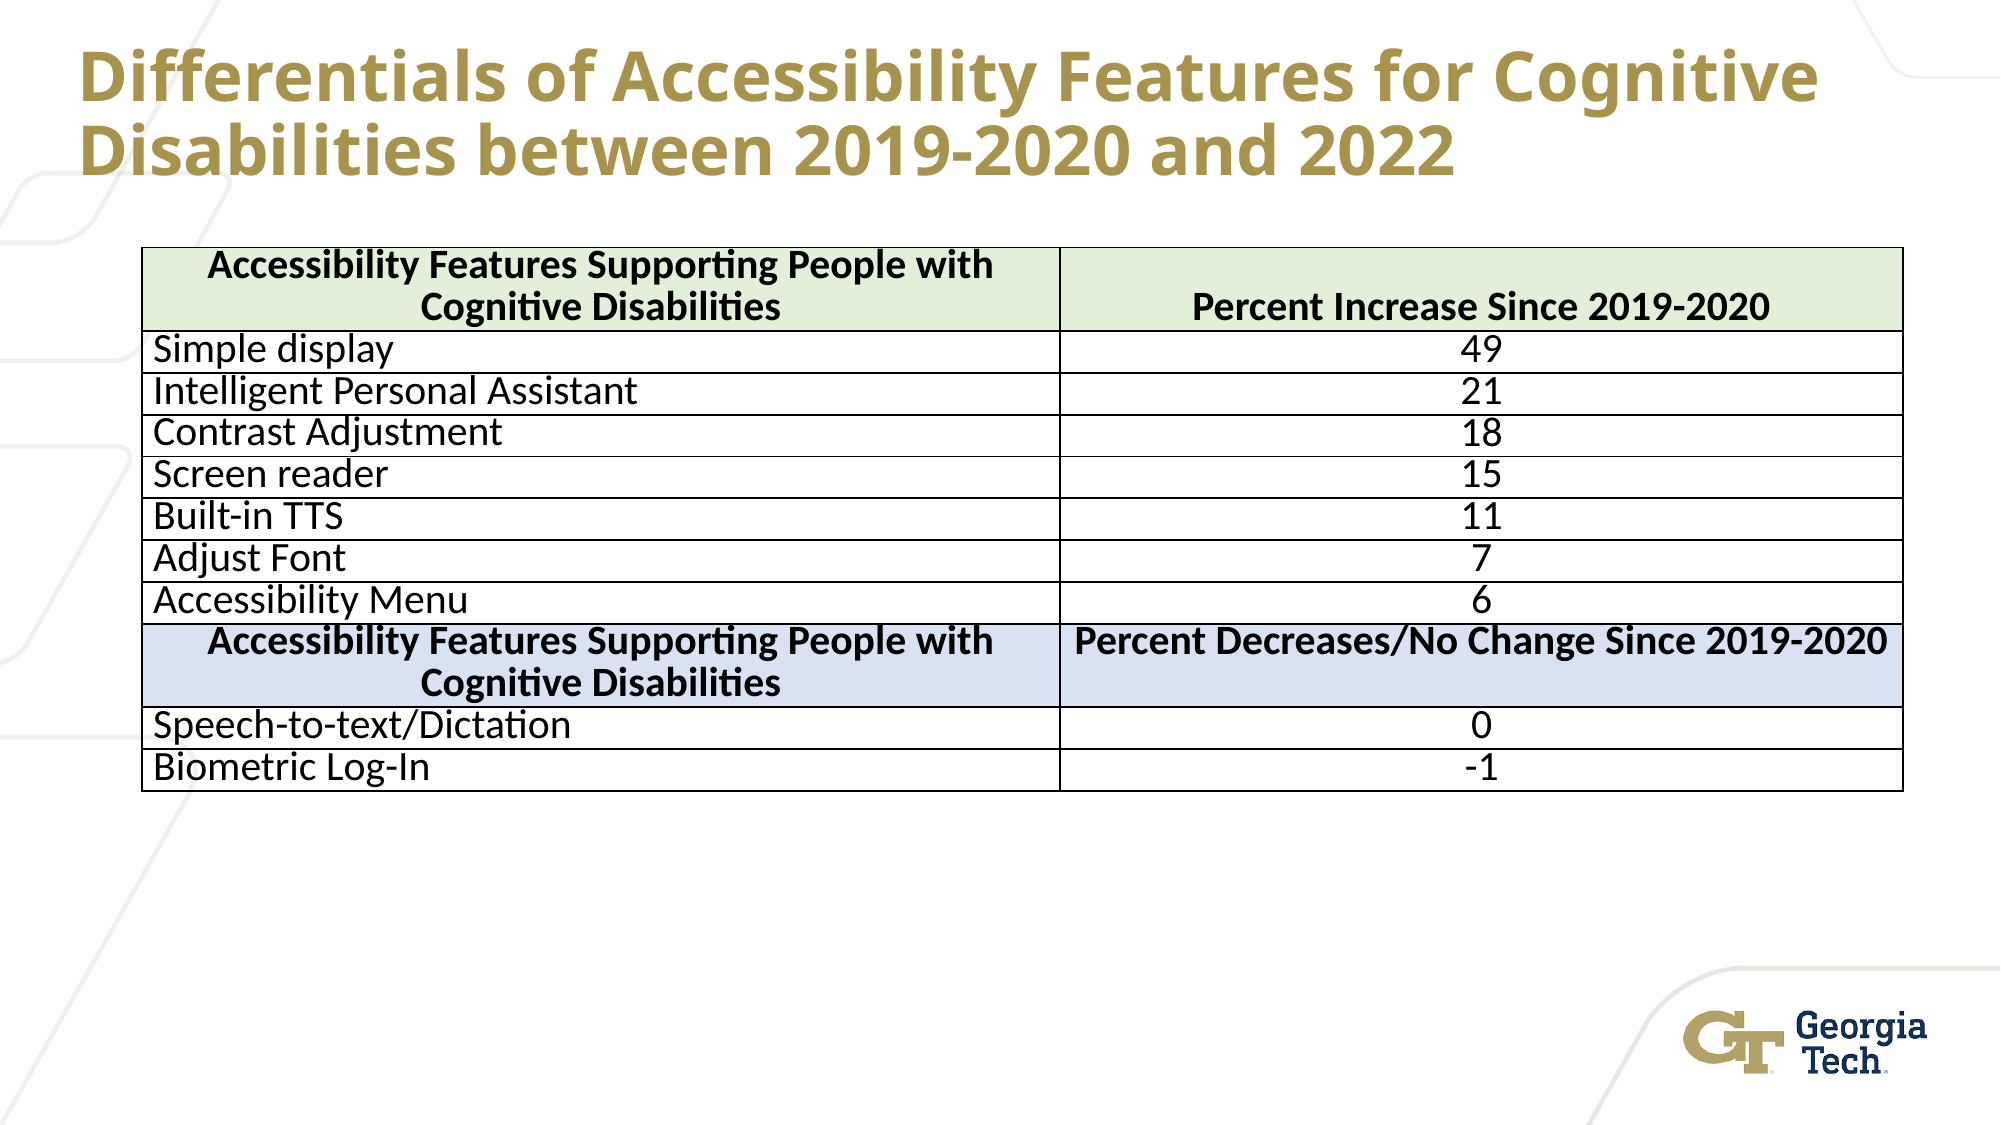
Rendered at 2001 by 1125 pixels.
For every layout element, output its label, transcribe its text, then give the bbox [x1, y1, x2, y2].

table_cell Biometric Log-In [143, 750, 1059, 790]
table_cell Contrast Adjustment [143, 416, 1059, 456]
table_cell 21 [1061, 374, 1902, 414]
table_cell -1 [1061, 750, 1902, 790]
table_header Percent Increase Since 2019-2020 [1061, 248, 1902, 330]
title Differentials of Accessibility Features for Cognitive Disabilities between 2019-2020 and 2022 [62, 32, 1938, 200]
table_cell Accessibility Menu [143, 583, 1059, 623]
table_cell Built-in TTS [143, 499, 1059, 539]
table_header Accessibility Features Supporting People with Cognitive Disabilities [143, 248, 1059, 330]
picture [0, 0, 2001, 1125]
table_cell Adjust Font [143, 541, 1059, 581]
table_cell Screen reader [143, 457, 1059, 497]
table_cell 15 [1061, 457, 1902, 497]
table_cell 0 [1061, 708, 1902, 748]
table_cell 7 [1061, 541, 1902, 581]
table_cell 6 [1061, 583, 1902, 623]
table_cell Speech-to-text/Dictation [143, 708, 1059, 748]
table_cell 11 [1061, 499, 1902, 539]
table_cell 49 [1061, 332, 1902, 372]
table_cell Simple display [143, 332, 1059, 372]
table_cell Percent Decreases/No Change Since 2019-2020 [1061, 625, 1902, 706]
table_cell Intelligent Personal Assistant [143, 374, 1059, 414]
table_cell 18 [1061, 416, 1902, 456]
table_cell Accessibility Features Supporting People with Cognitive Disabilities [143, 625, 1059, 706]
